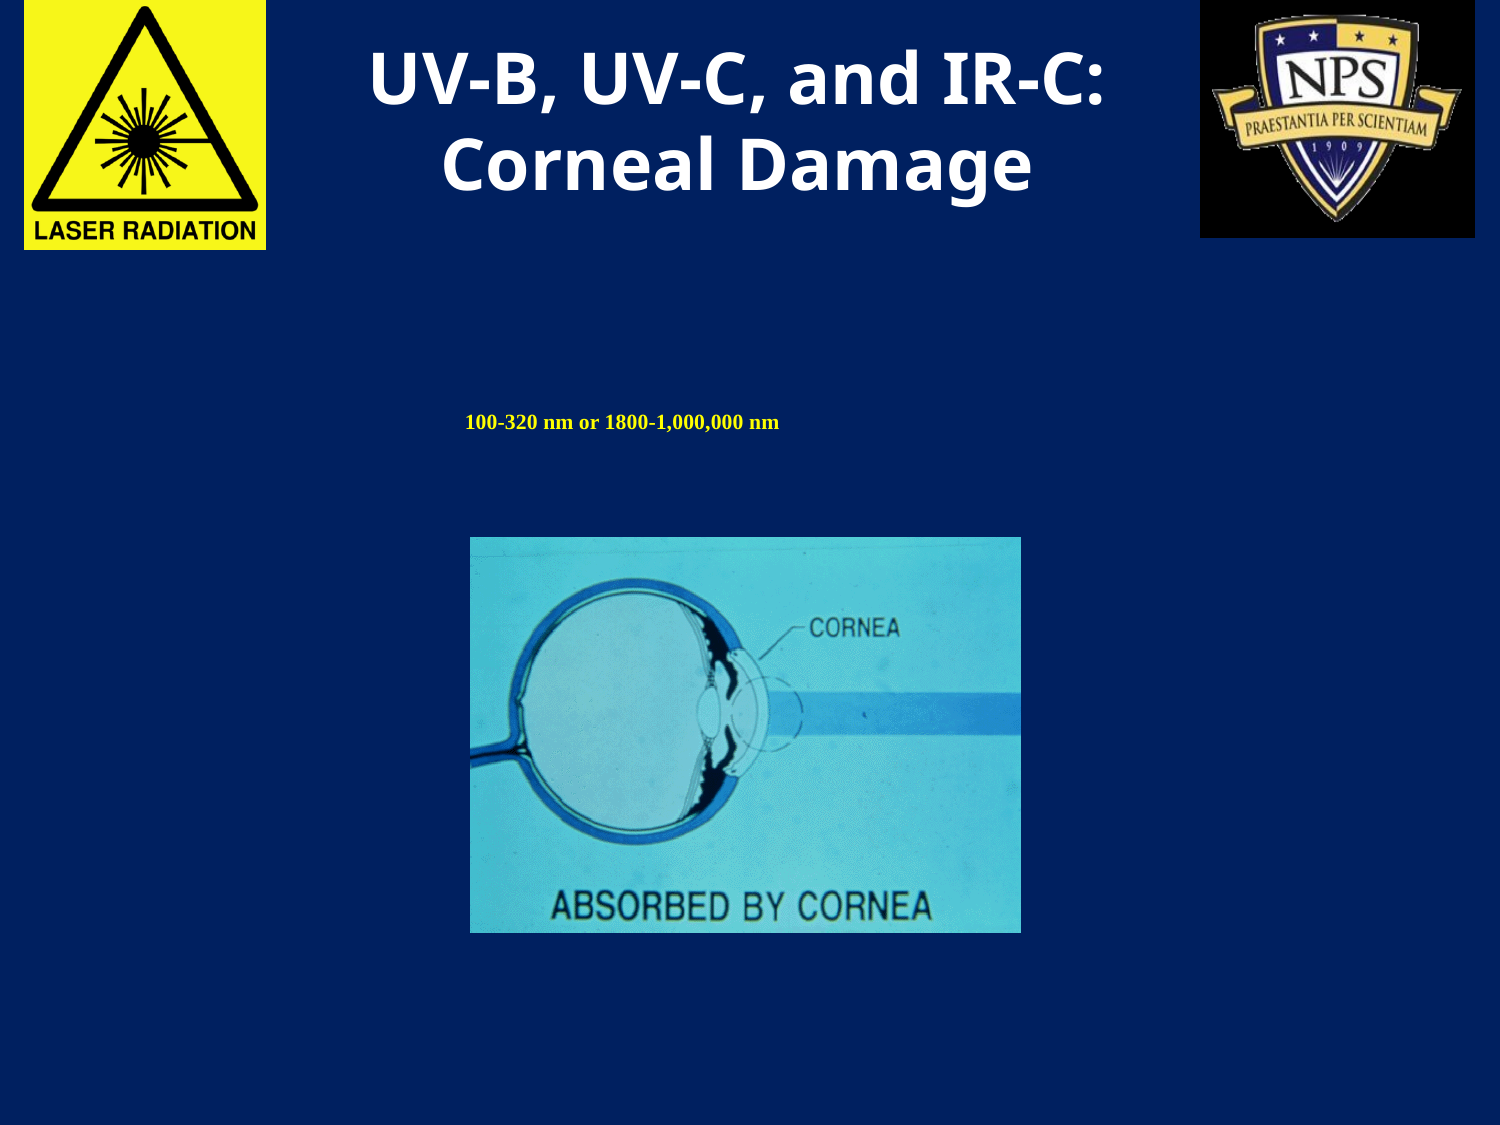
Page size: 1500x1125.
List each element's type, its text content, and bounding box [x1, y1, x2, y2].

picture [1200, 0, 1475, 238]
picture [470, 537, 1021, 933]
text_box 100-320 nm or 1800-1,000,000 nm [450, 374, 1025, 441]
title UV-B, UV-C, and IR-C: Corneal Damage [287, 24, 1188, 213]
picture [24, 0, 266, 250]
